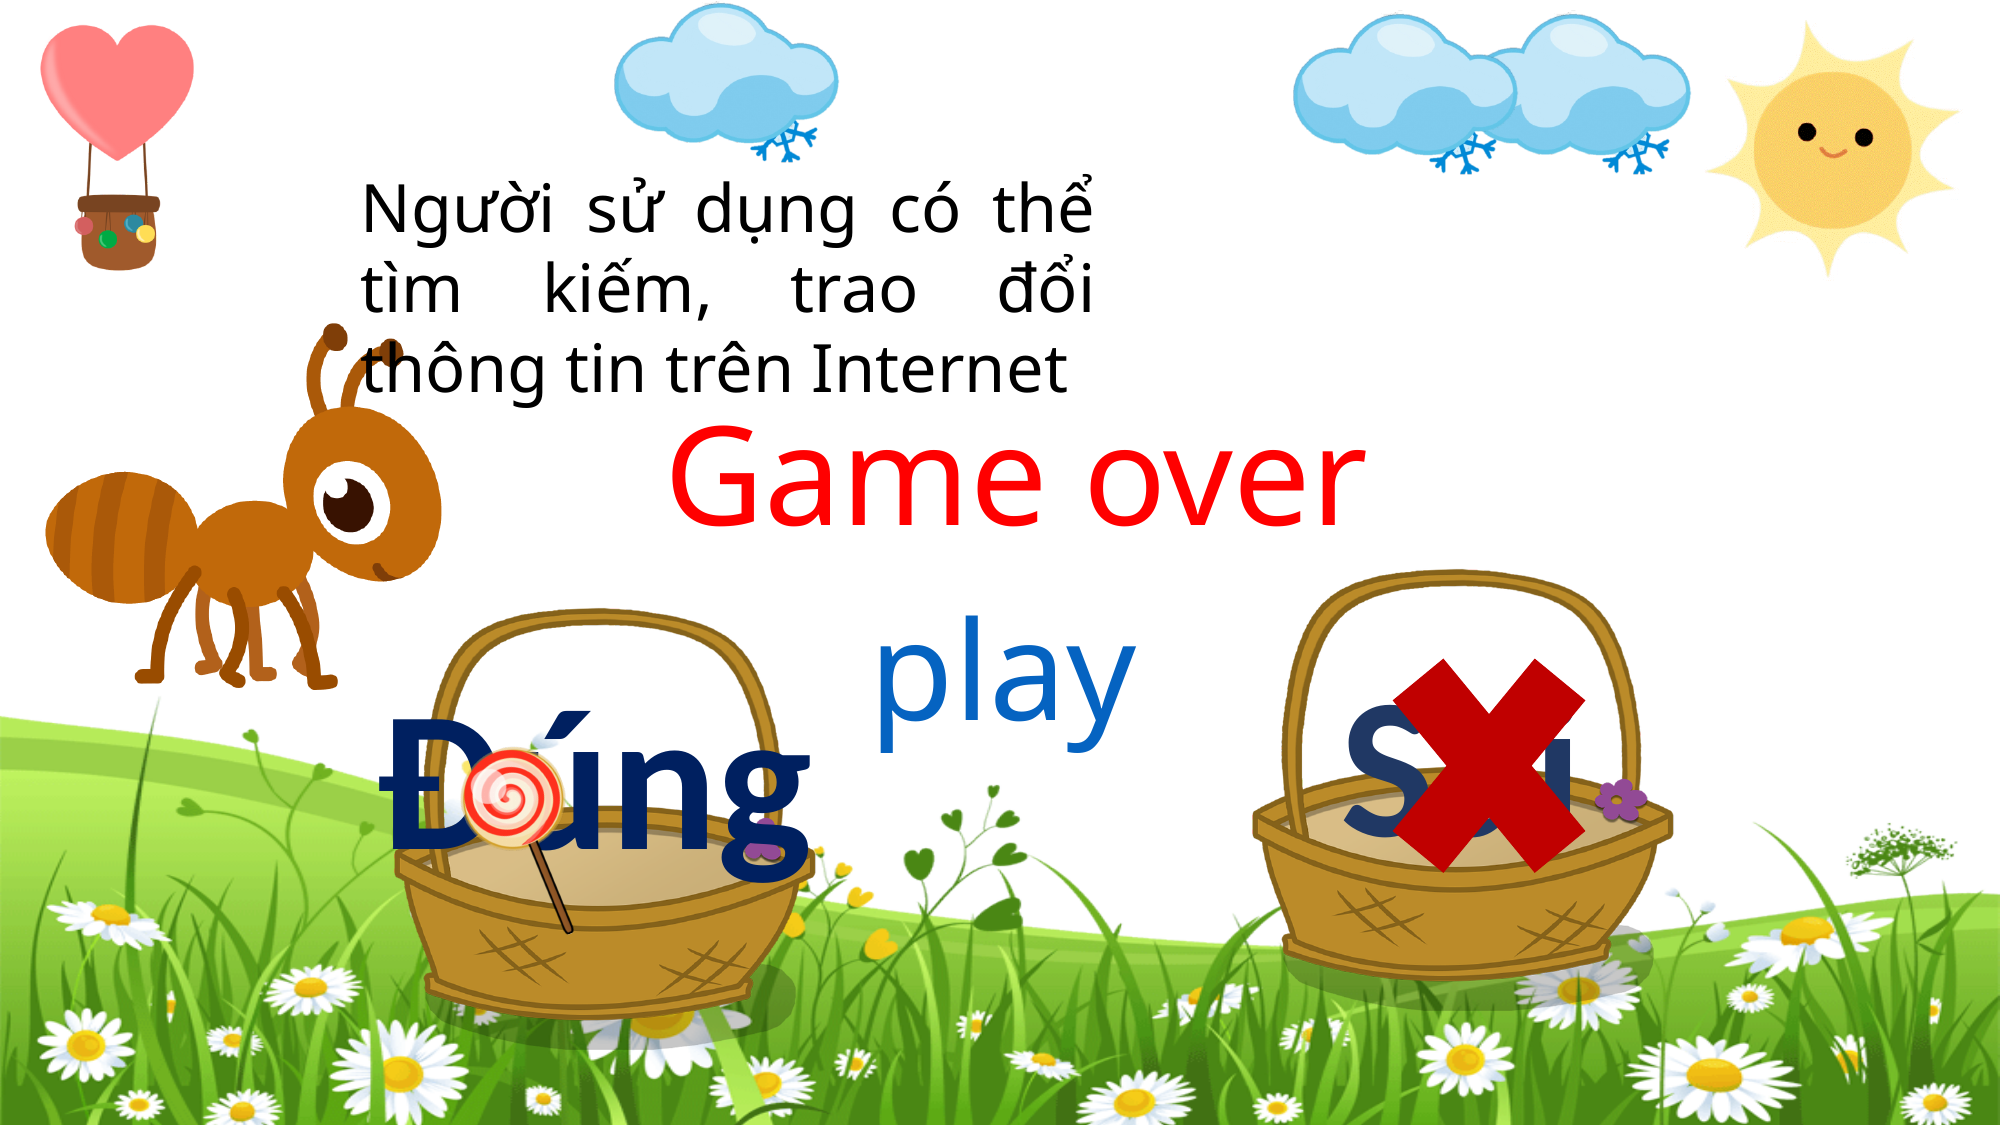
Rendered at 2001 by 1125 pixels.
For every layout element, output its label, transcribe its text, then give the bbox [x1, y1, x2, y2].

text_box play [1111, 575, 1152, 685]
picture [0, 562, 2000, 1125]
picture [1246, 0, 1969, 286]
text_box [16, 158, 1111, 685]
picture [567, 0, 885, 182]
picture [29, 16, 205, 279]
text_box Game over [1111, 380, 1383, 561]
